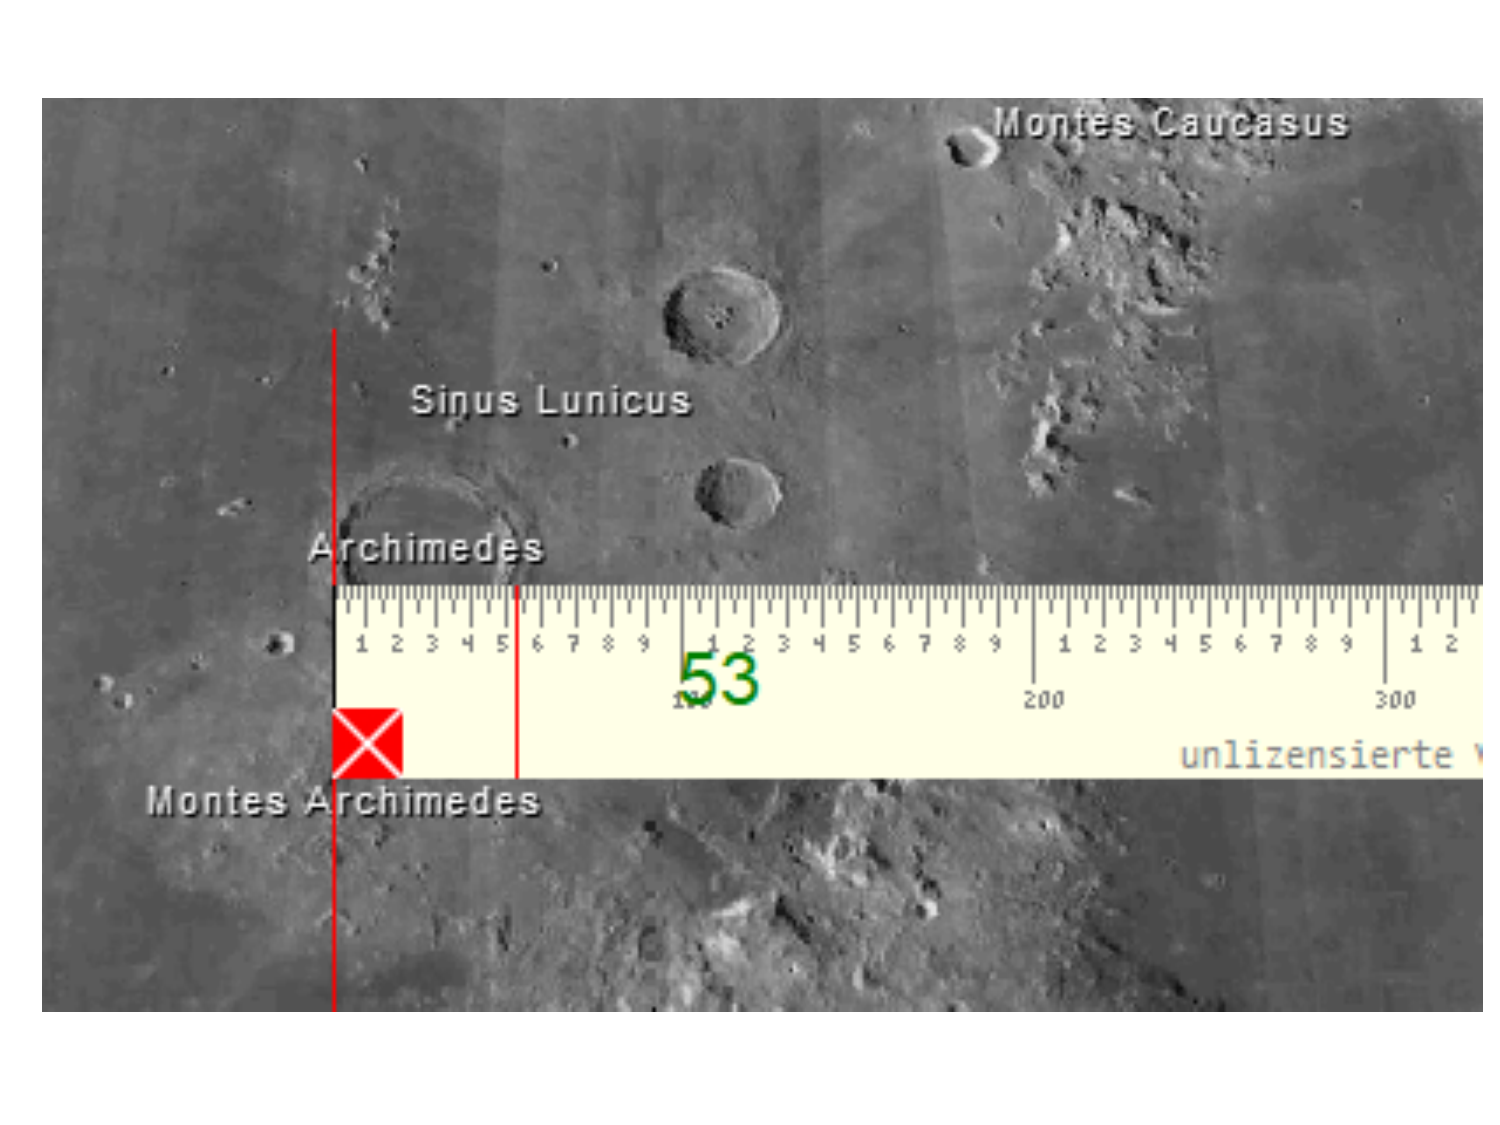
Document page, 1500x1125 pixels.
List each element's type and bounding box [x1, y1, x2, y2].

picture [41, 97, 1483, 1012]
